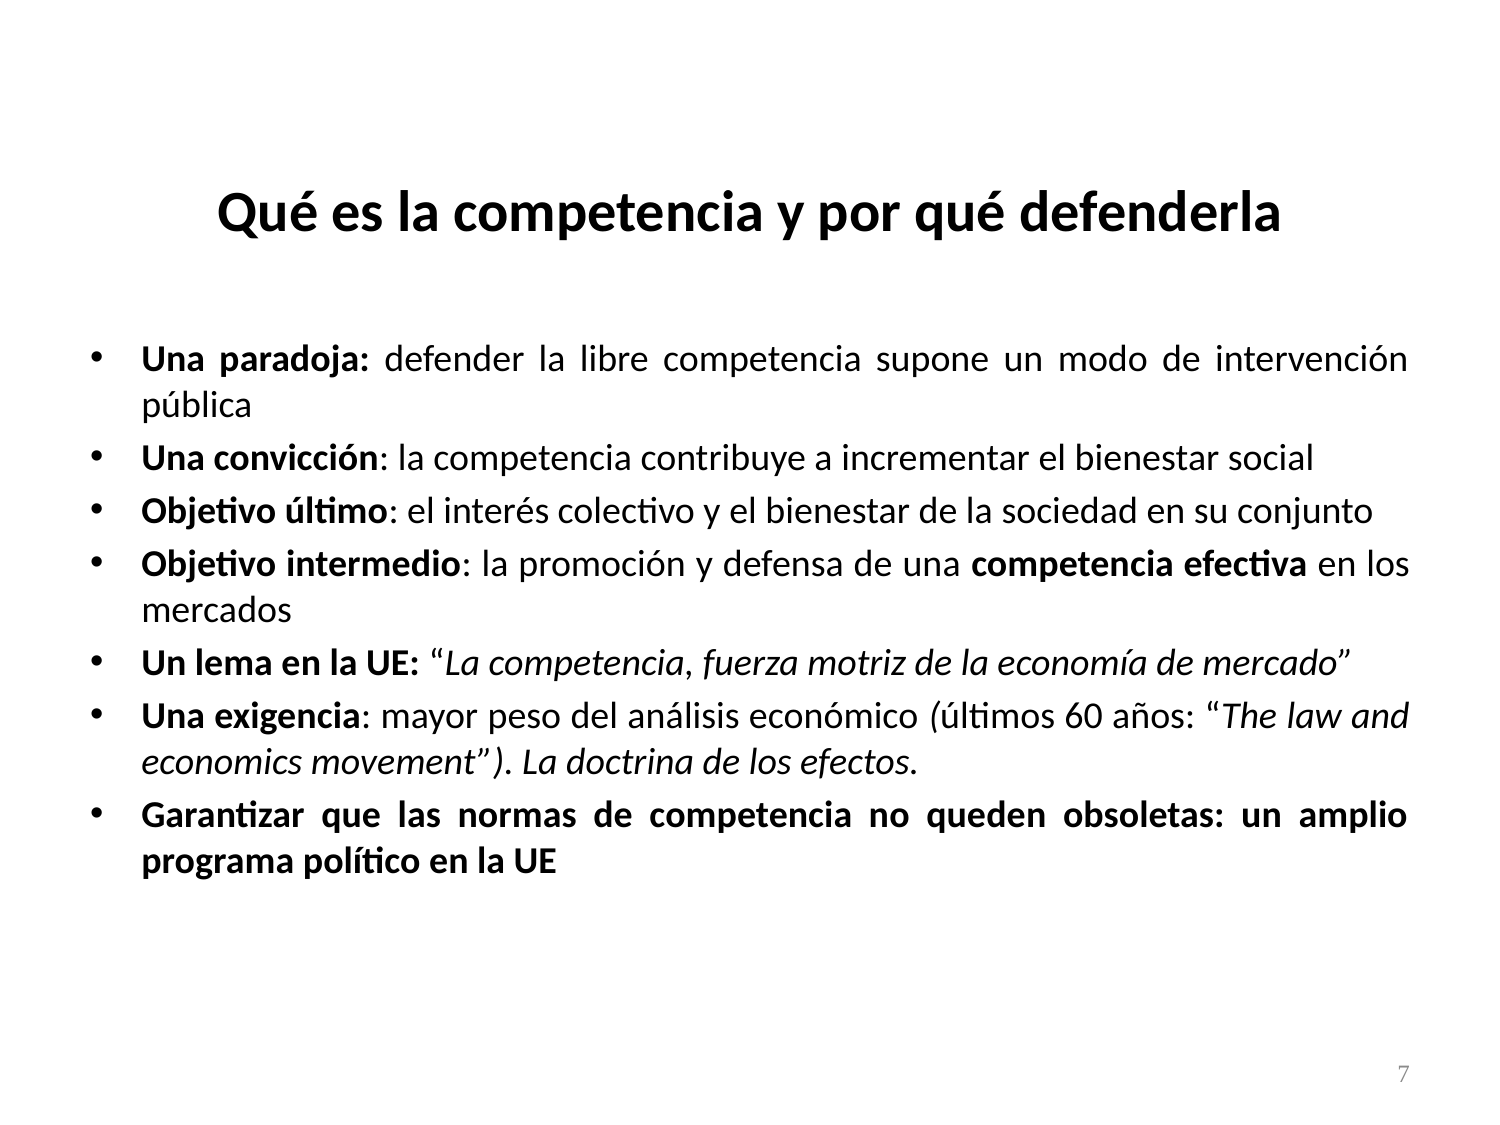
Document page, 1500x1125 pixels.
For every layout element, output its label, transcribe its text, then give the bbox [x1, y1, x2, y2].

list Una paradoja: defender la libre competencia supone un modo de intervención pública Una convicción: la competencia contribuye a incrementar el bienestar social Objetivo último: el interés colectivo y el bienestar de la sociedad en su conjunto Objetivo intermedio: la promoción y defensa de una competencia efectiva en los mercados Un lema en la UE: “La competencia, fuerza motriz de la economía de mercado” Una exigencia: mayor peso del análisis económico (últimos 60 años: “The law and economics movement”). La doctrina de los efectos. Garantizar que las normas de competencia no queden obsoletas: un amplio programa político en la UE [75, 326, 1425, 963]
title Qué es la competencia y por qué defenderla [75, 137, 1425, 279]
slide_number 7 [1074, 1042, 1425, 1103]
